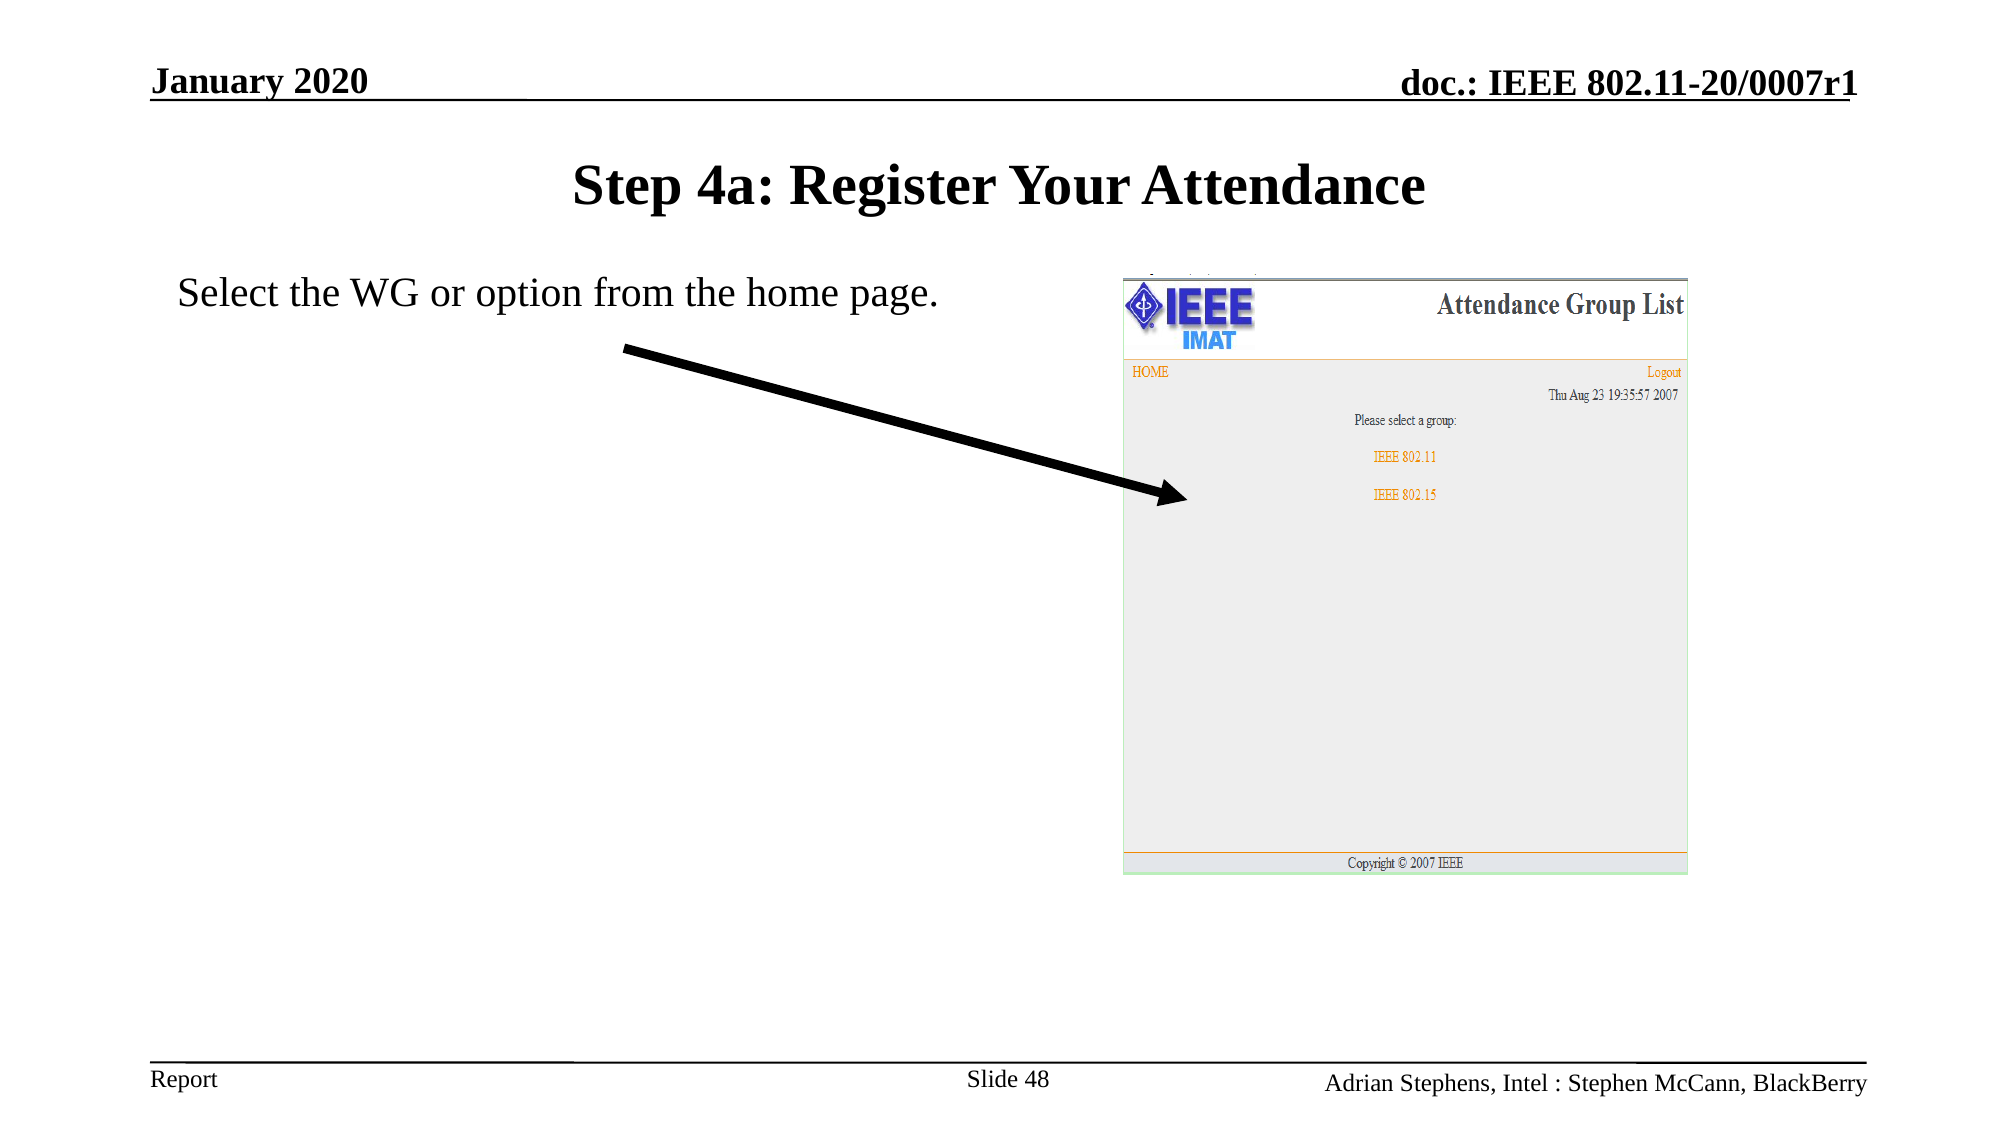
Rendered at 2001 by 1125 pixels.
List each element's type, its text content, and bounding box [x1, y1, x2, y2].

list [1123, 274, 1688, 876]
list Select the WG or option from the home page. [152, 214, 1088, 965]
title Step 4a: Register Your Attendance [362, 112, 1638, 251]
text_box January 2020 [136, 48, 447, 95]
slide_number Slide 48 [950, 1061, 1067, 1123]
footer Adrian Stephens, Intel : Stephen McCann, BlackBerry [1283, 1066, 1869, 1108]
